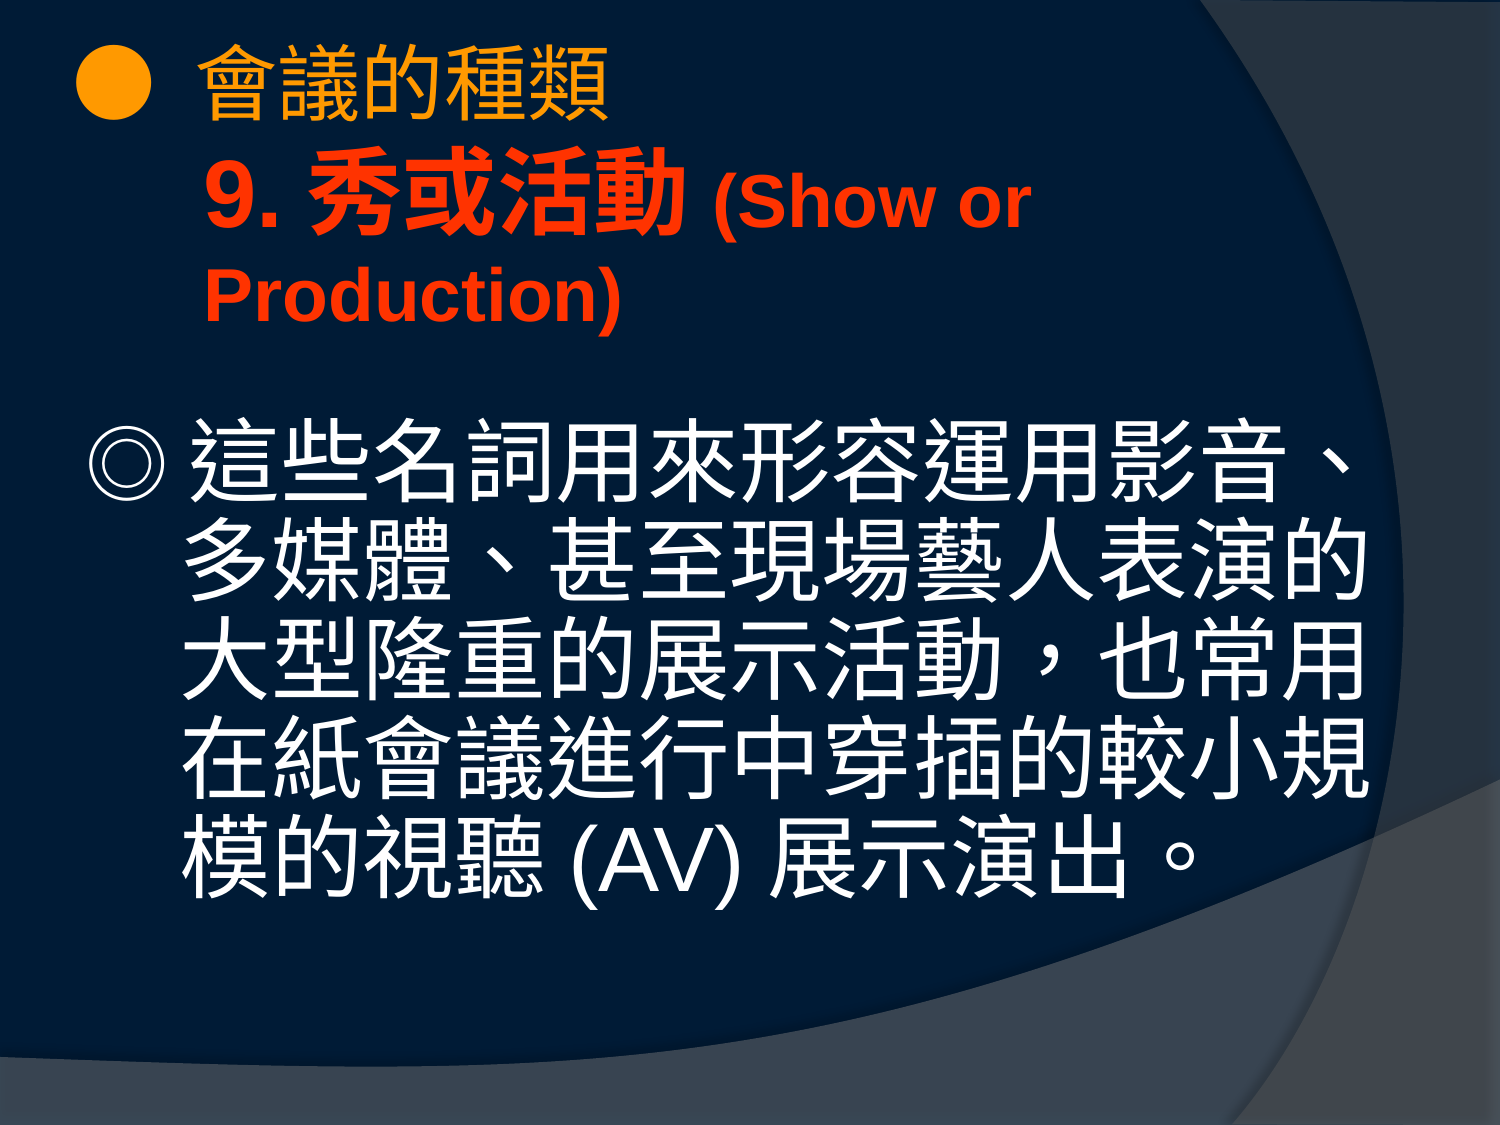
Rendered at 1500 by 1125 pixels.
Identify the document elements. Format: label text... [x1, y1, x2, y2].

title ● 會議的種類 9.秀或活動(Show or Production) [64, 89, 1424, 278]
list ◎這些名詞用來形容運用影音、多媒體、甚至現場藝人表演的大型隆重的展示活動，也常用在紙會議進行中穿插的較小規模的視聽(AV)展示演出。 [64, 408, 1471, 1003]
